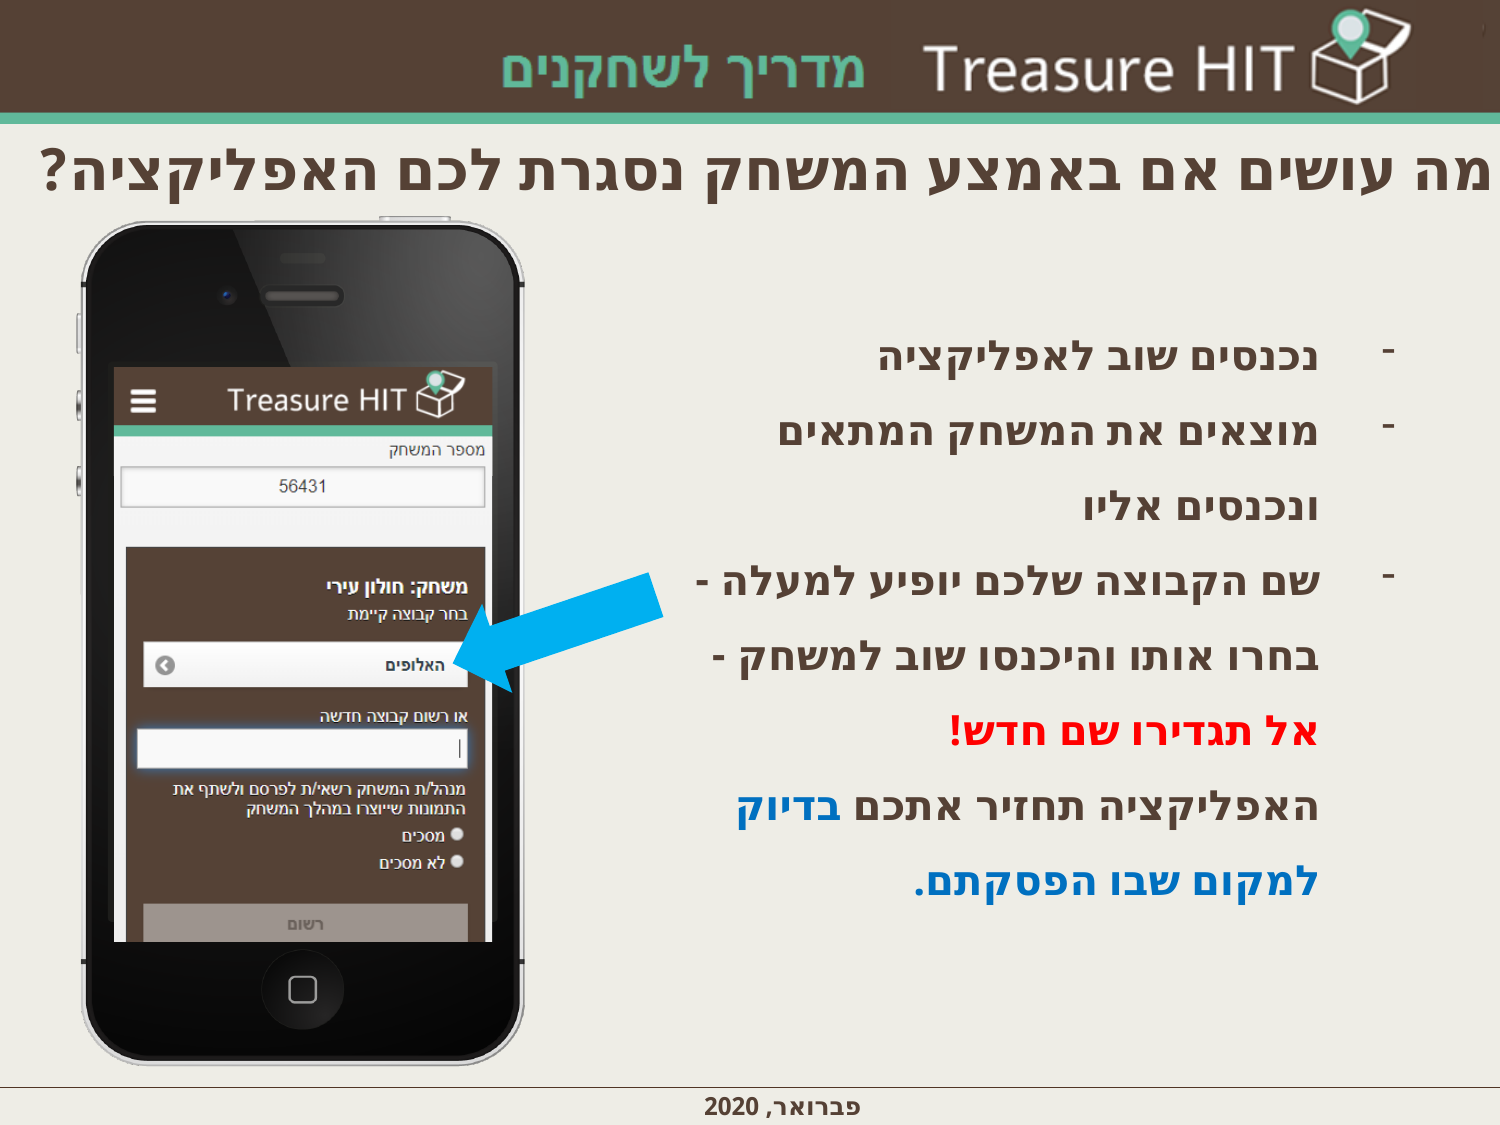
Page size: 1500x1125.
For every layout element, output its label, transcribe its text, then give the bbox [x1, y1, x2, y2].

text_box נכנסים שוב לאפליקציה מוצאים את המשחק המתאים ונכנסים אליו שם הקבוצה שלכם יופיע למעלה - בחרו אותו והיכנסו שוב למשחק - אל תגדירו שם חדש! האפליקציה תחזיר אתכם בדיוק למקום שבו הפסקתם. [649, 296, 1411, 987]
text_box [113, 366, 493, 942]
text_box [575, 570, 666, 650]
picture [37, 187, 569, 1102]
picture [0, 0, 1500, 124]
text_box מה עושים אם באמצע המשחק נסגרת לכם האפליקציה? [7, 125, 1500, 210]
